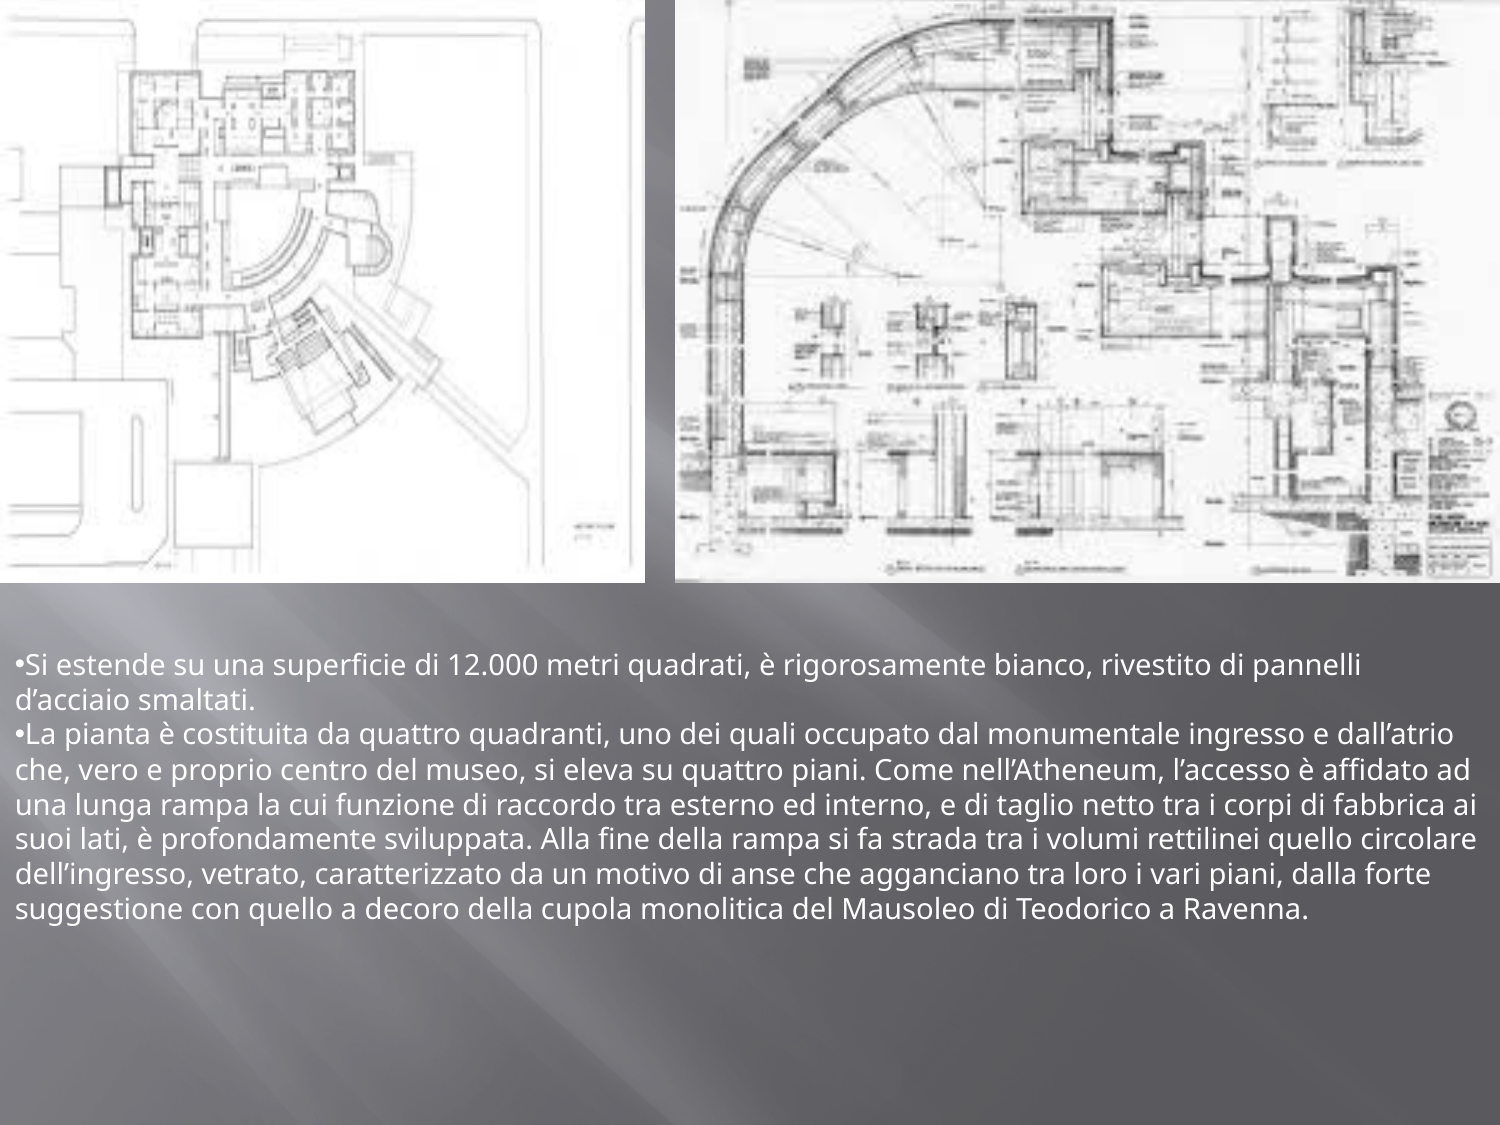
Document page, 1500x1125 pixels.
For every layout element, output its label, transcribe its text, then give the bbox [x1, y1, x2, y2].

text_box Si estende su una superficie di 12.000 metri quadrati, è rigorosamente bianco, rivestito di pannelli d’acciaio smaltati. La pianta è costituita da quattro quadranti, uno dei quali occupato dal monumentale ingresso e dall’atrio che, vero e proprio centro del museo, si eleva su quattro piani. Come nell’Atheneum, l’accesso è affidato ad una lunga rampa la cui funzione di raccordo tra esterno ed interno, e di taglio netto tra i corpi di fabbrica ai suoi lati, è profondamente sviluppata. Alla fine della rampa si fa strada tra i volumi rettilinei quello circolare dell’ingresso, vetrato, caratterizzato da un motivo di anse che agganciano tra loro i vari piani, dalla forte suggestione con quello a decoro della cupola monolitica del Mausoleo di Teodorico a Ravenna. [0, 638, 1500, 968]
picture [674, 0, 1500, 584]
picture [0, 0, 646, 584]
